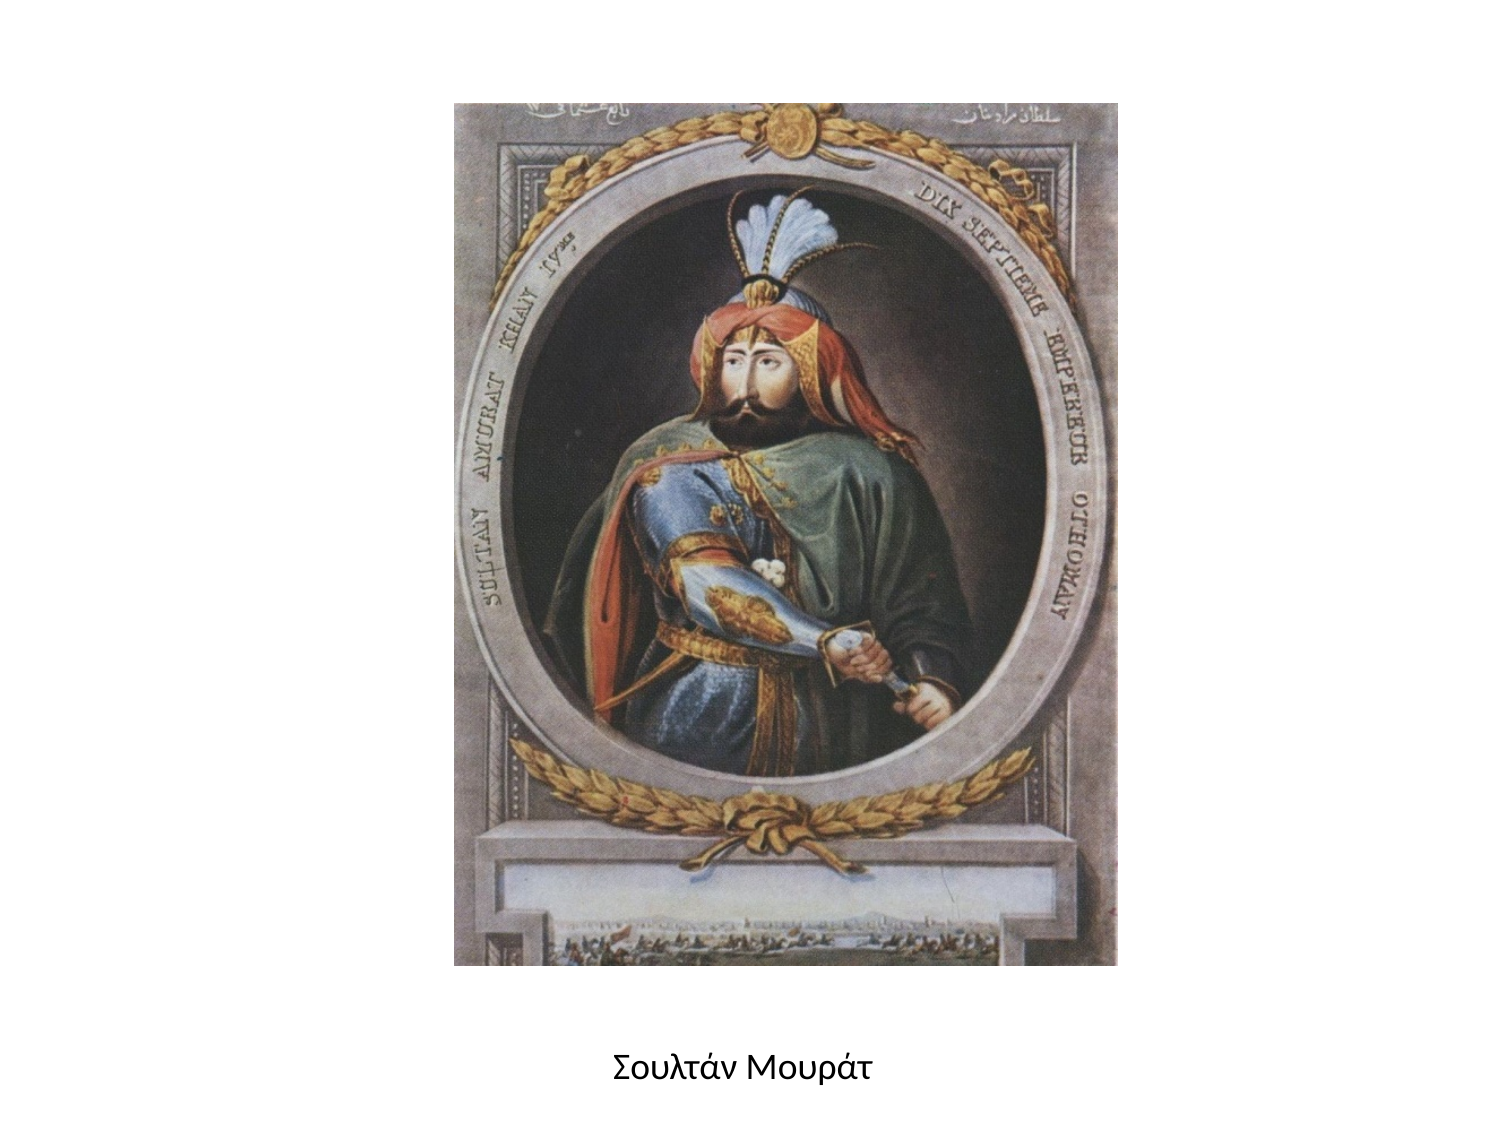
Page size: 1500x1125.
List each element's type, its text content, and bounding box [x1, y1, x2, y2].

text_box Σουλτάν Μουράτ [598, 1034, 888, 1095]
picture [454, 103, 1118, 966]
